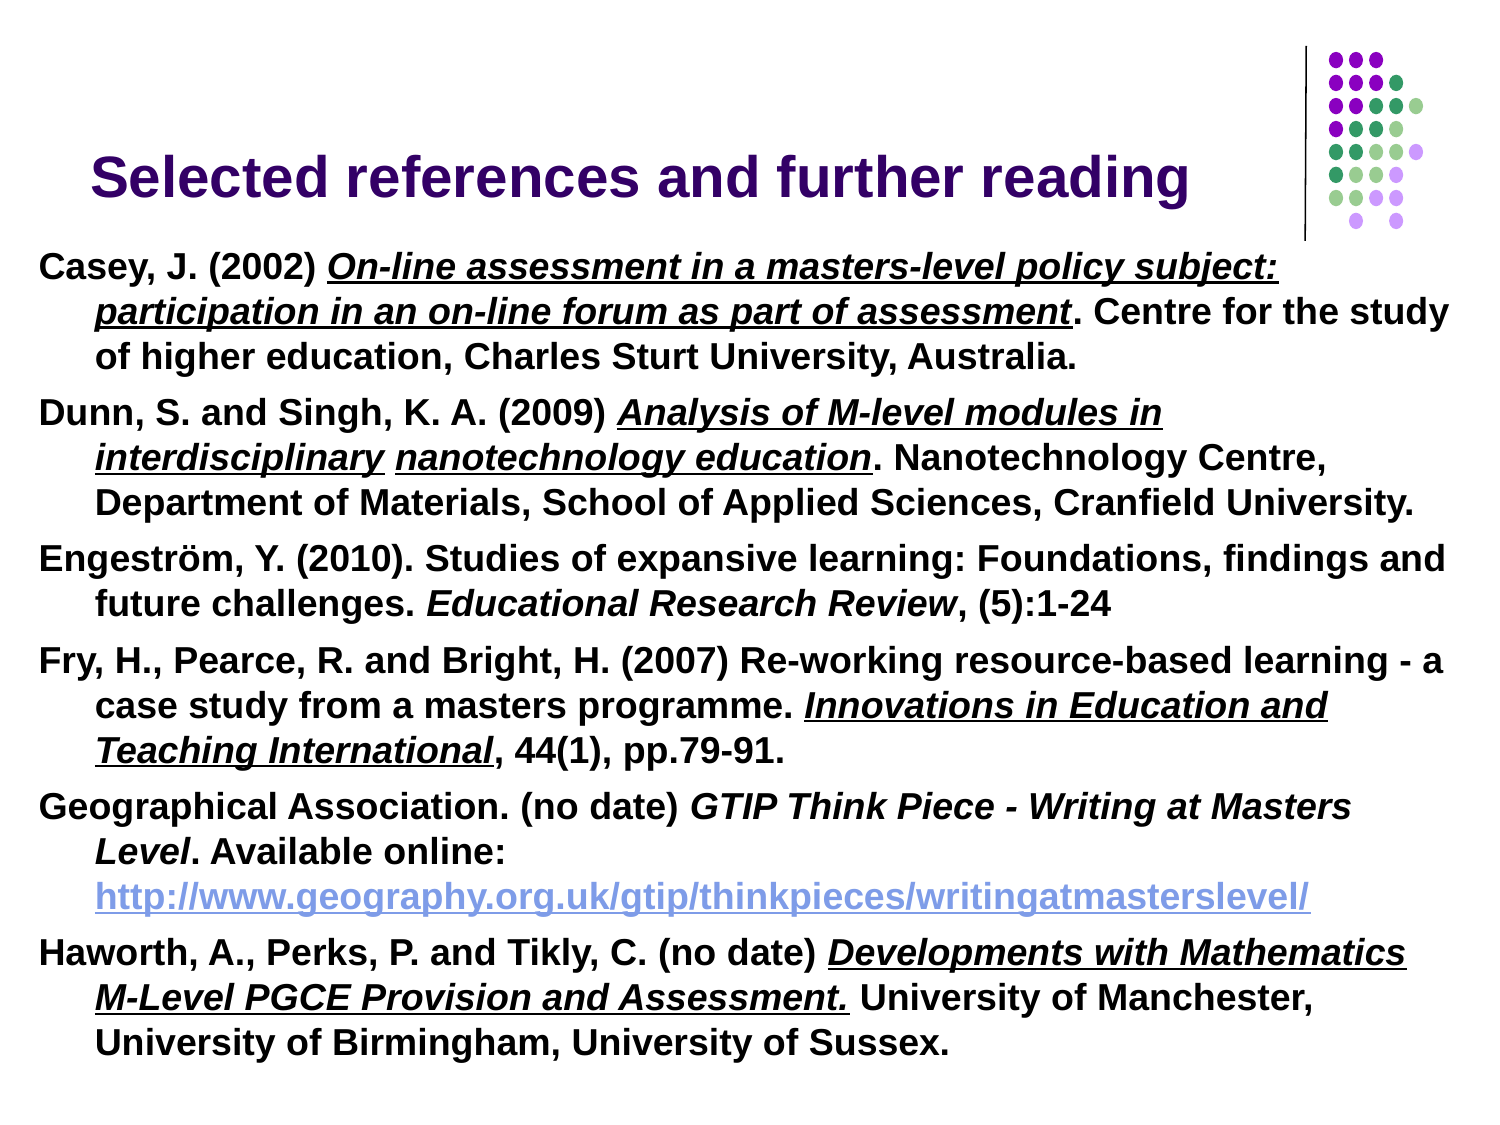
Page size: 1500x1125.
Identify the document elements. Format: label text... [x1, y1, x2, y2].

title Selected references and further reading [74, 40, 1313, 218]
list Casey, J. (2002) On-line assessment in a masters-level policy subject: participation in an on-line forum as part of assessment. Centre for the study of higher education, Charles Sturt University, Australia. Dunn, S. and Singh, K. A. (2009) Analysis of M-level modules in interdisciplinary nanotechnology education. Nanotechnology Centre, Department of Materials, School of Applied Sciences, Cranfield University. Engeström, Y. (2010). Studies of expansive learning: Foundations, findings and future challenges. Educational Research Review, (5):1-24 Fry, H., Pearce, R. and Bright, H. (2007) Re-working resource-based learning - a case study from a masters programme. Innovations in Education and Teaching International, 44(1), pp.79-91. Geographical Association. (no date) GTIP Think Piece - Writing at Masters Level. Available online: http://www.geography.org.uk/gtip/thinkpieces/writingatmasterslevel/ Haworth, A., Perks, P. and Tikly, C. (no date) Developments with Mathematics M-Level PGCE Provision and Assessment. University of Manchester, University of Birmingham, University of Sussex. [23, 234, 1466, 1039]
